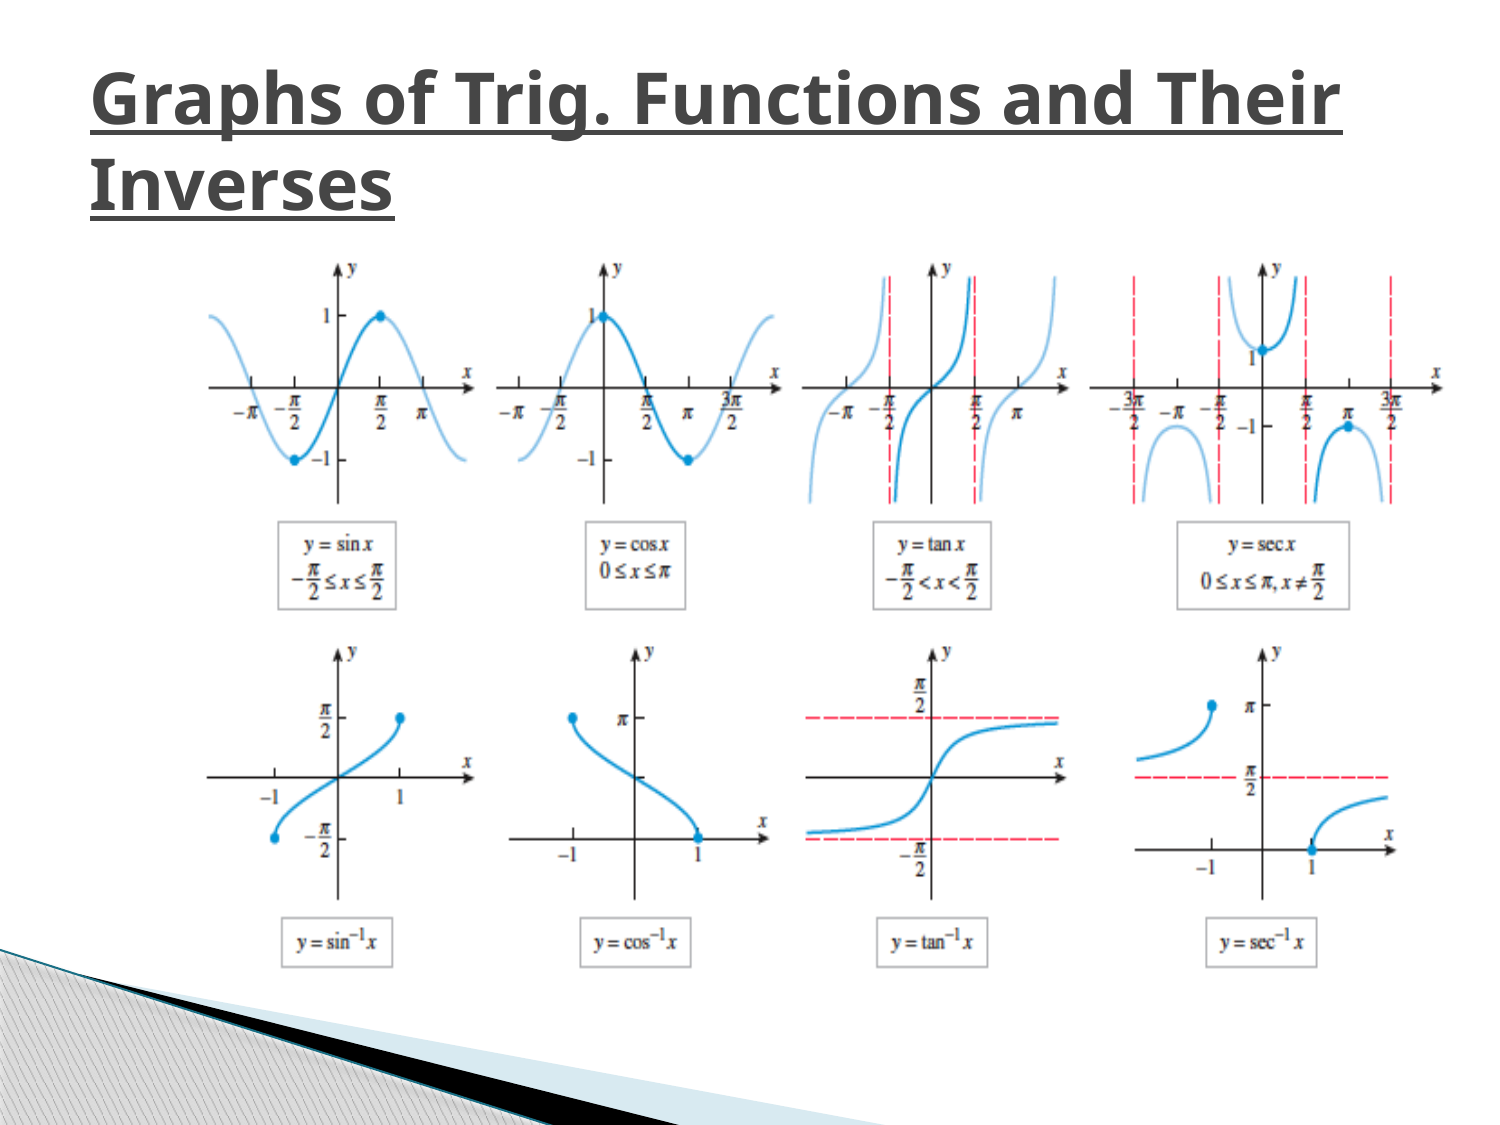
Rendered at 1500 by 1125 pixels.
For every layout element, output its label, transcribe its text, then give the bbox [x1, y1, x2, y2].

title Graphs of Trig. Functions and Their Inverses [75, 45, 1425, 233]
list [199, 249, 1451, 976]
